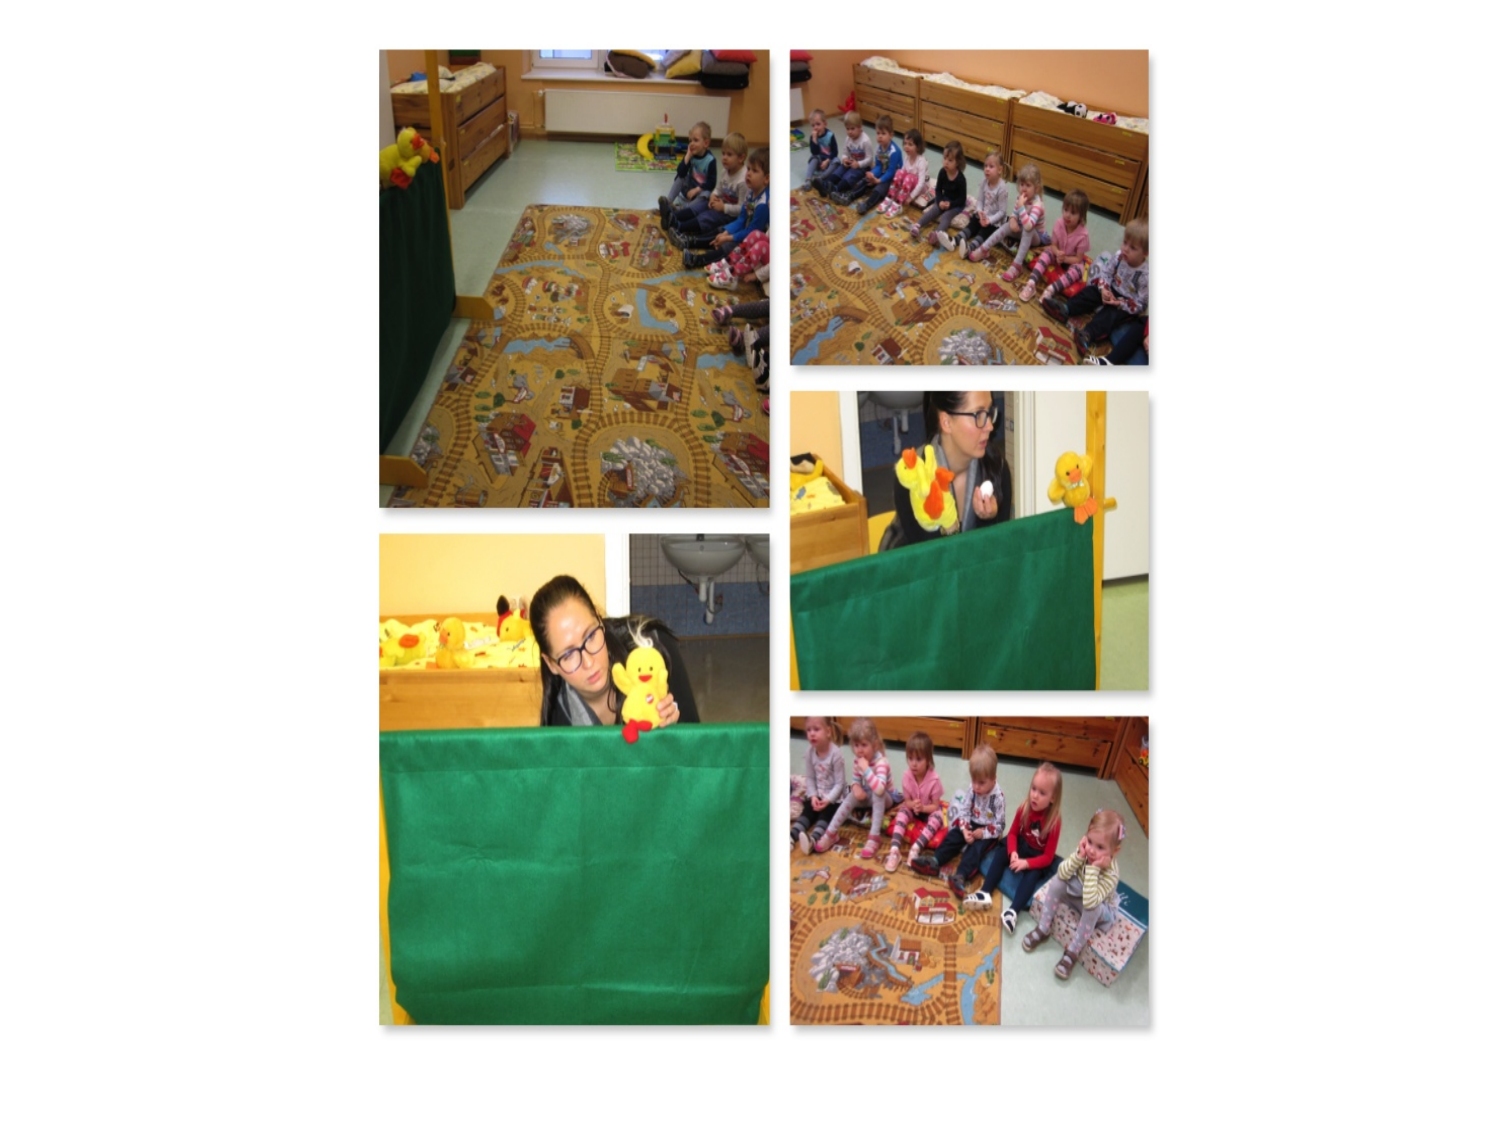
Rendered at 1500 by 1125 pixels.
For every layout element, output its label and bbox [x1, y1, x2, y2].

list [28, 23, 1500, 1051]
